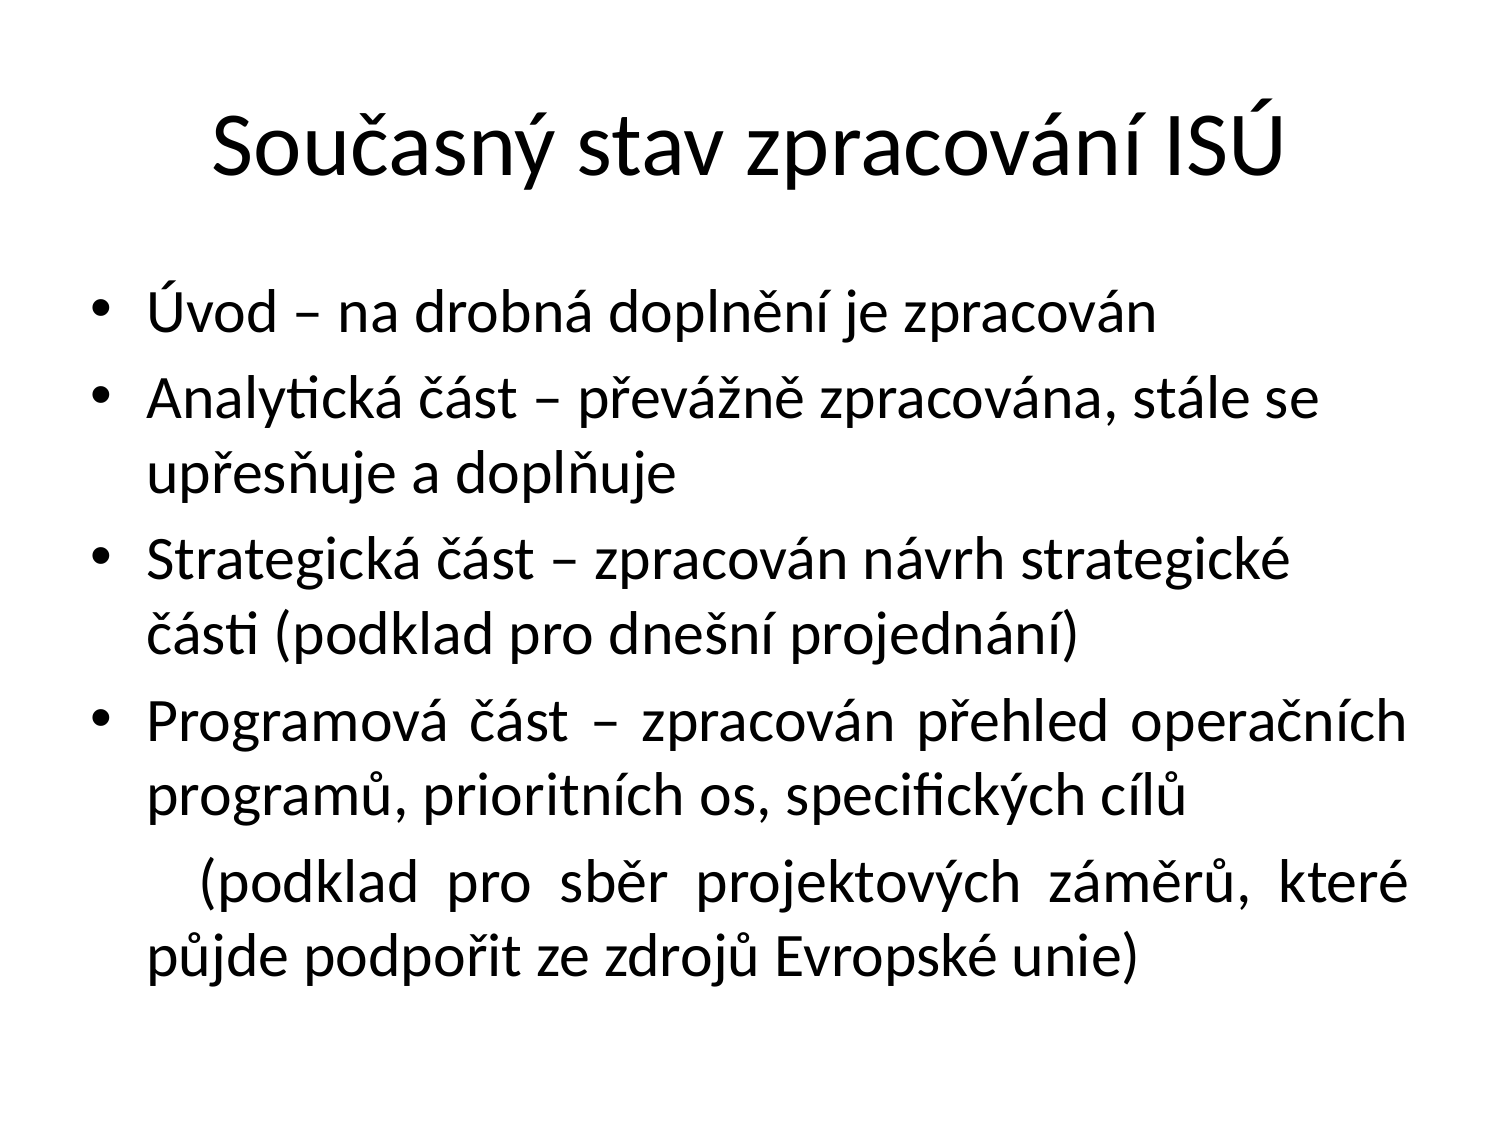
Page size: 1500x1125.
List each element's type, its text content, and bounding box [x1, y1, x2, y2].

title Současný stav zpracování ISÚ [75, 45, 1425, 233]
list Úvod – na drobná doplnění je zpracován Analytická část – převážně zpracována, stále se upřesňuje a doplňuje Strategická část – zpracován návrh strategické části (podklad pro dnešní projednání) Programová část – zpracován přehled operačních programů, prioritních os, specifických cílů (podklad pro sběr projektových záměrů, které půjde podpořit ze zdrojů Evropské unie) [75, 262, 1425, 1005]
